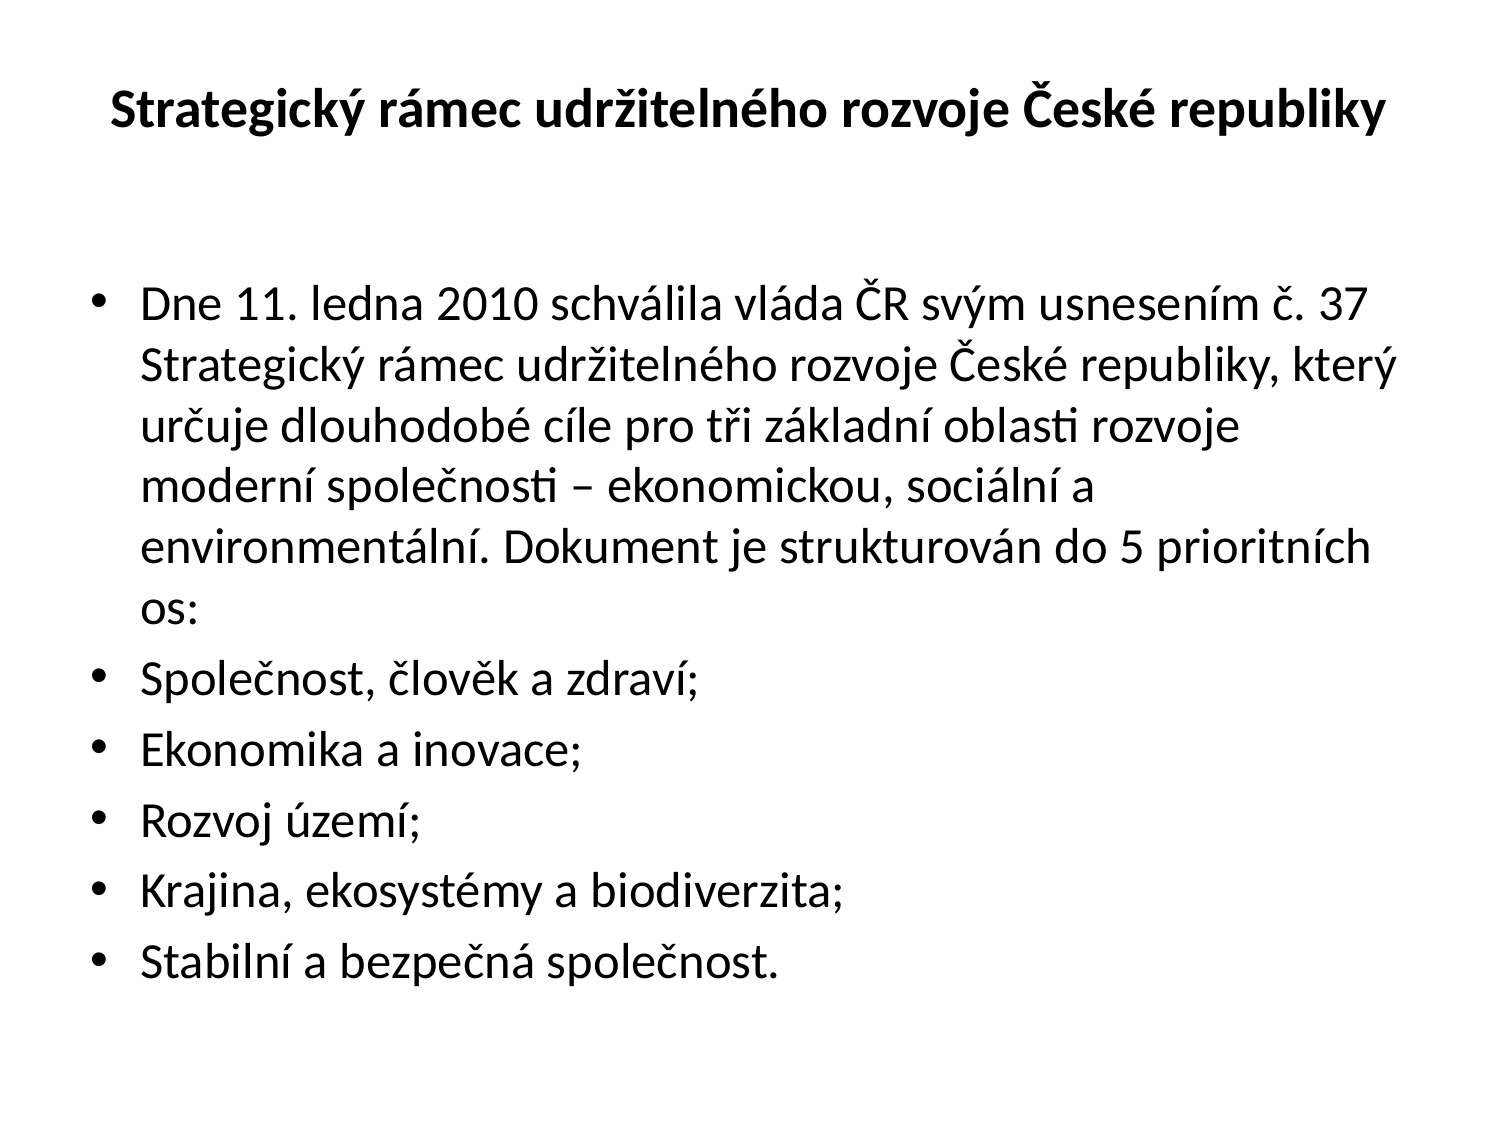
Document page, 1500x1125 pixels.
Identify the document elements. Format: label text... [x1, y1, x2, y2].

title Strategický rámec udržitelného rozvoje České republiky [75, 45, 1425, 233]
list Dne 11. ledna 2010 schválila vláda ČR svým usnesením č. 37 Strategický rámec udržitelného rozvoje České republiky, který určuje dlouhodobé cíle pro tři základní oblasti rozvoje moderní společnosti – ekonomickou, sociální a environmentální. Dokument je strukturován do 5 prioritních os: Společnost, člověk a zdraví; Ekonomika a inovace; Rozvoj území; Krajina, ekosystémy a biodiverzita; Stabilní a bezpečná společnost. [75, 262, 1425, 1005]
